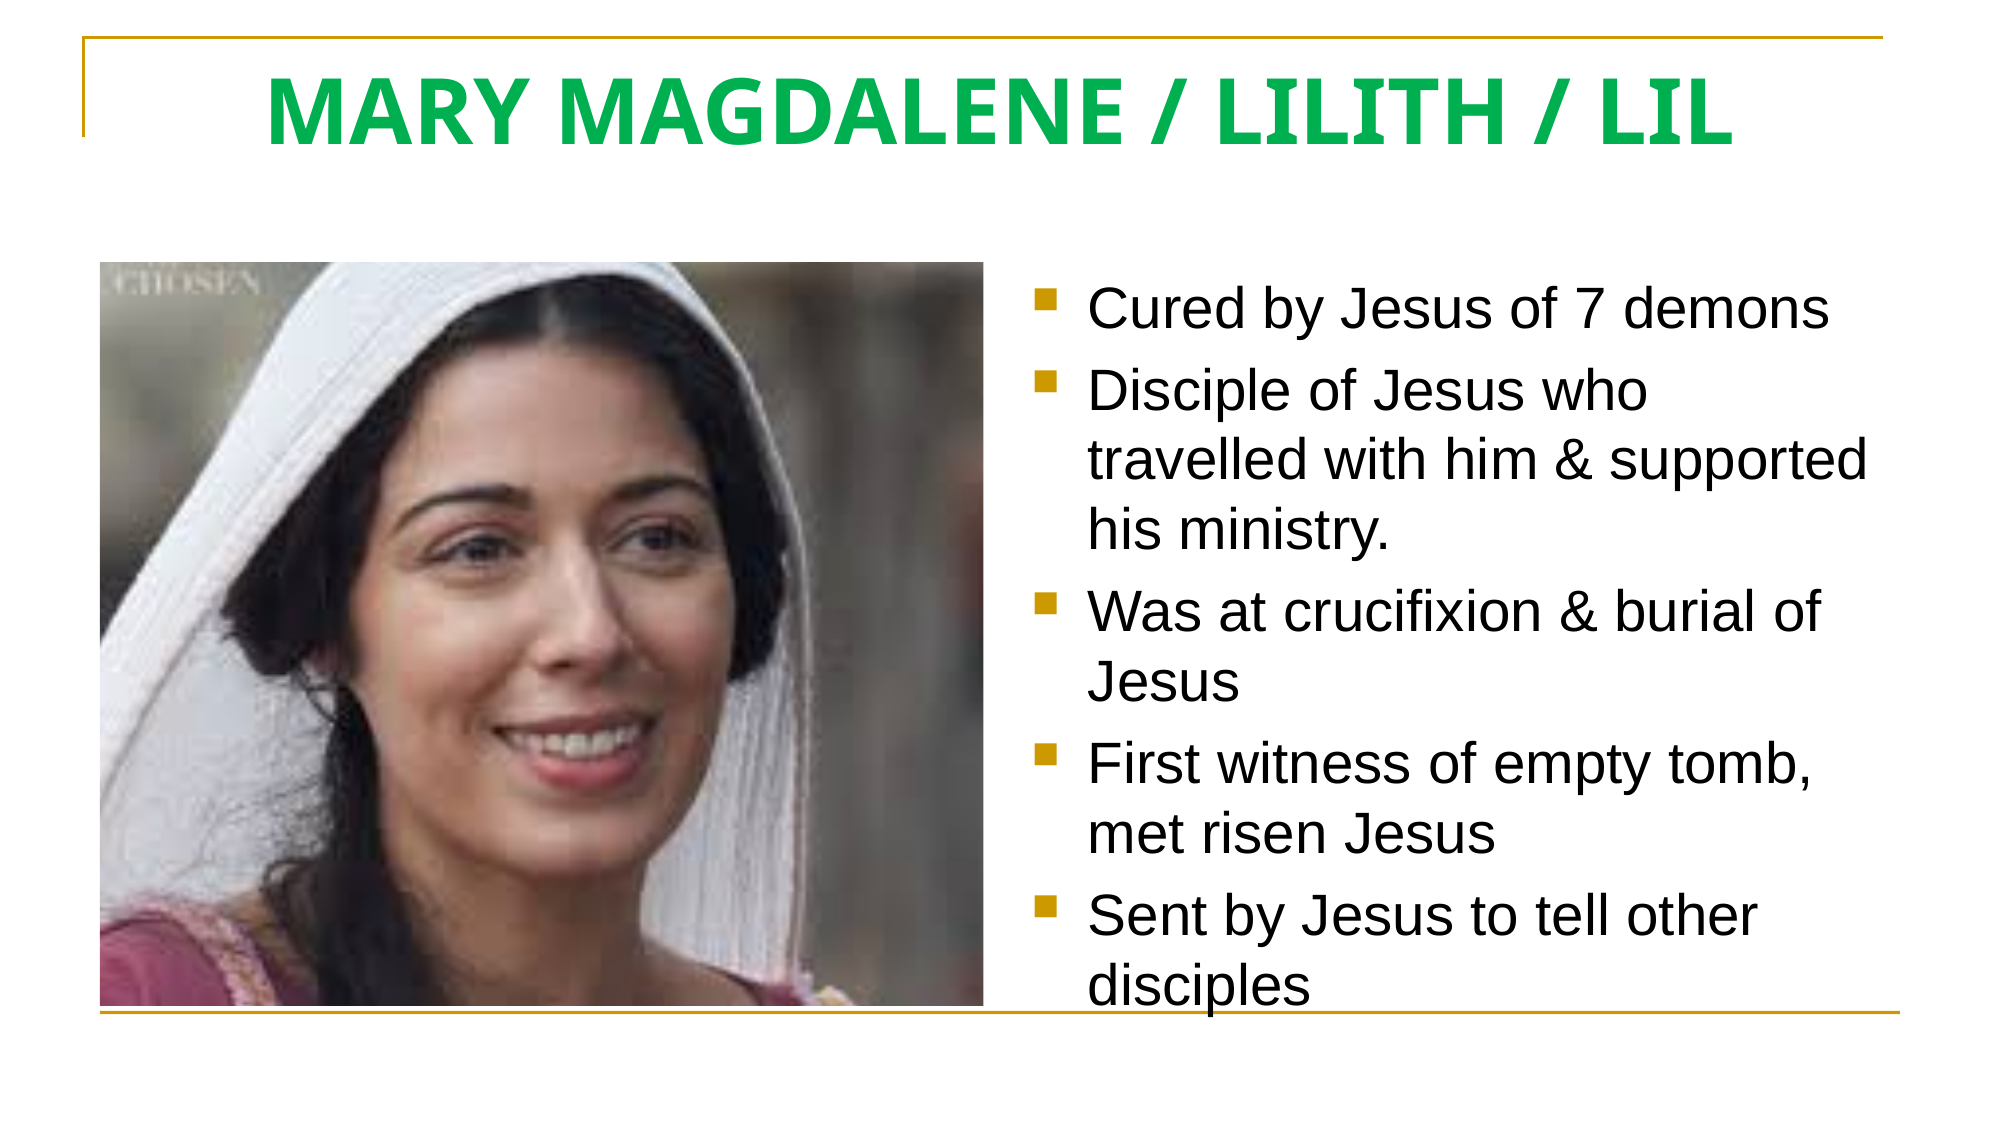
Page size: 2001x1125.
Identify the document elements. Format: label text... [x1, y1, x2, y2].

list Cured by Jesus of 7 demons Disciple of Jesus who travelled with him & supported his ministry. Was at crucifixion & burial of Jesus First witness of empty tomb, met risen Jesus Sent by Jesus to tell other disciples [1016, 262, 1900, 1006]
picture [99, 262, 984, 1006]
title MARY MAGDALENE / LILITH / LIL [99, 45, 1900, 233]
